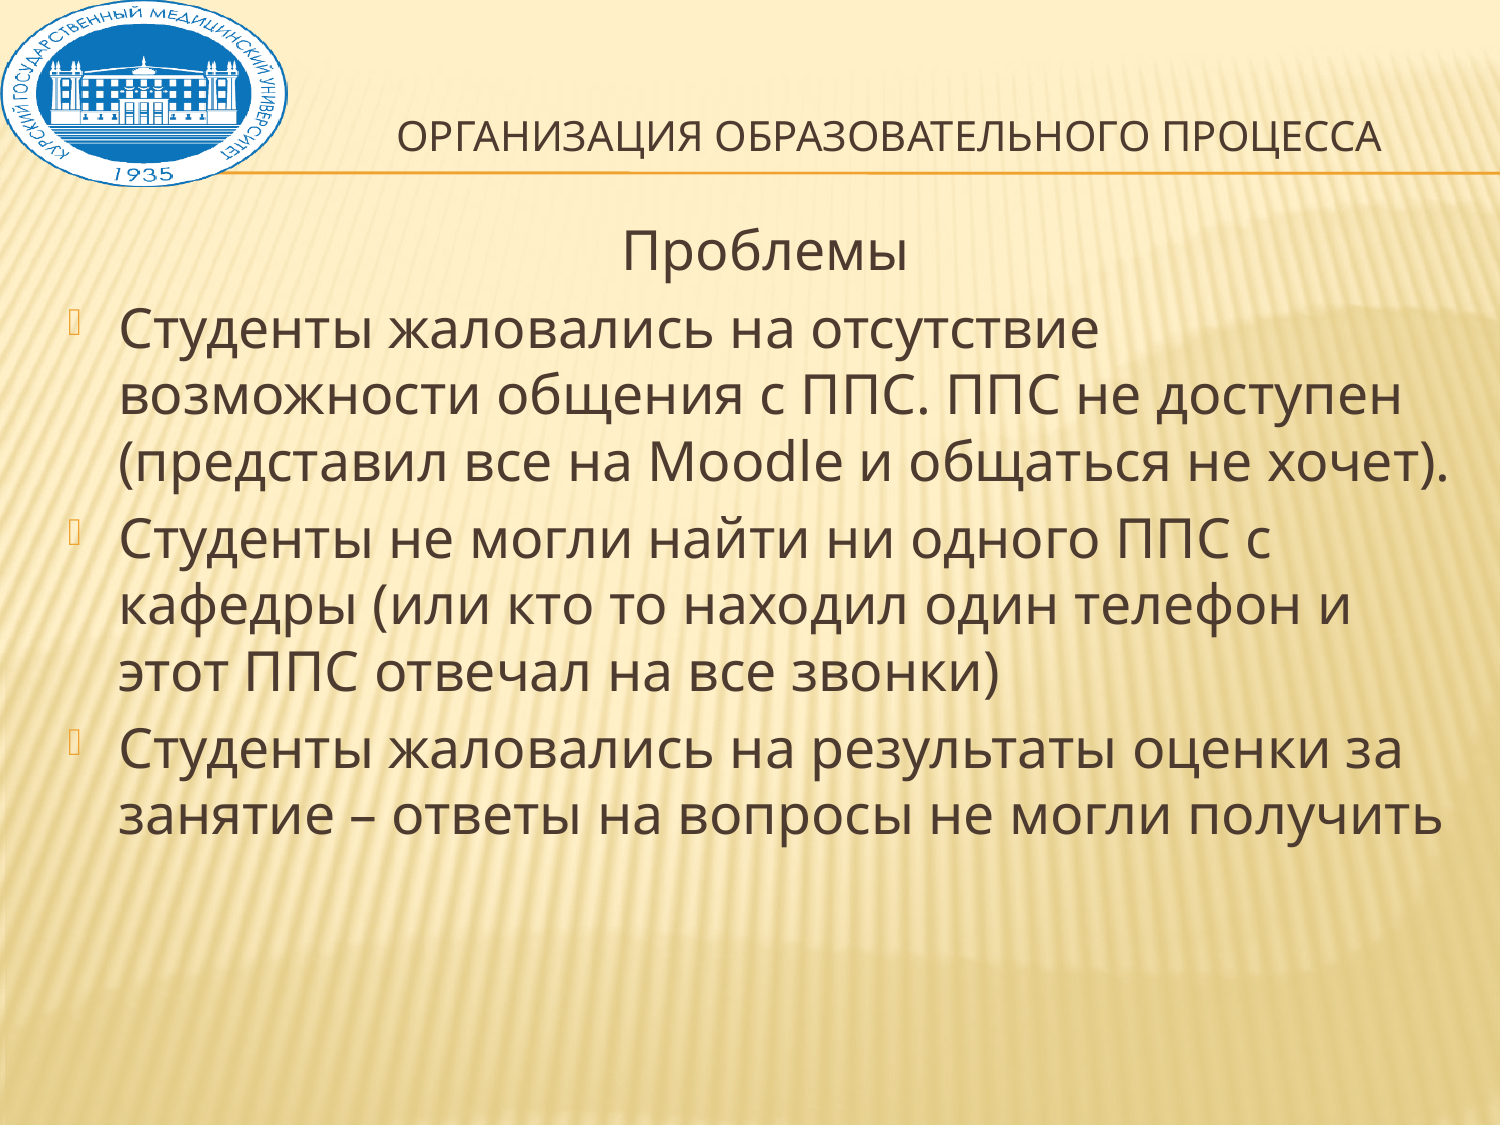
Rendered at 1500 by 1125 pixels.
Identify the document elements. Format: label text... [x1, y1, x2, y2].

title Организация образовательного процесса [288, 66, 1492, 204]
list Проблемы Студенты жаловались на отсутствие возможности общения с ППС. ППС не доступен (представил все на Moodle и общаться не хочет). Студенты не могли найти ни одного ППС с кафедры (или кто то находил один телефон и этот ППС отвечал на все звонки) Студенты жаловались на результаты оценки за занятие – ответы на вопросы не могли получить [53, 208, 1479, 951]
picture [0, 0, 288, 188]
